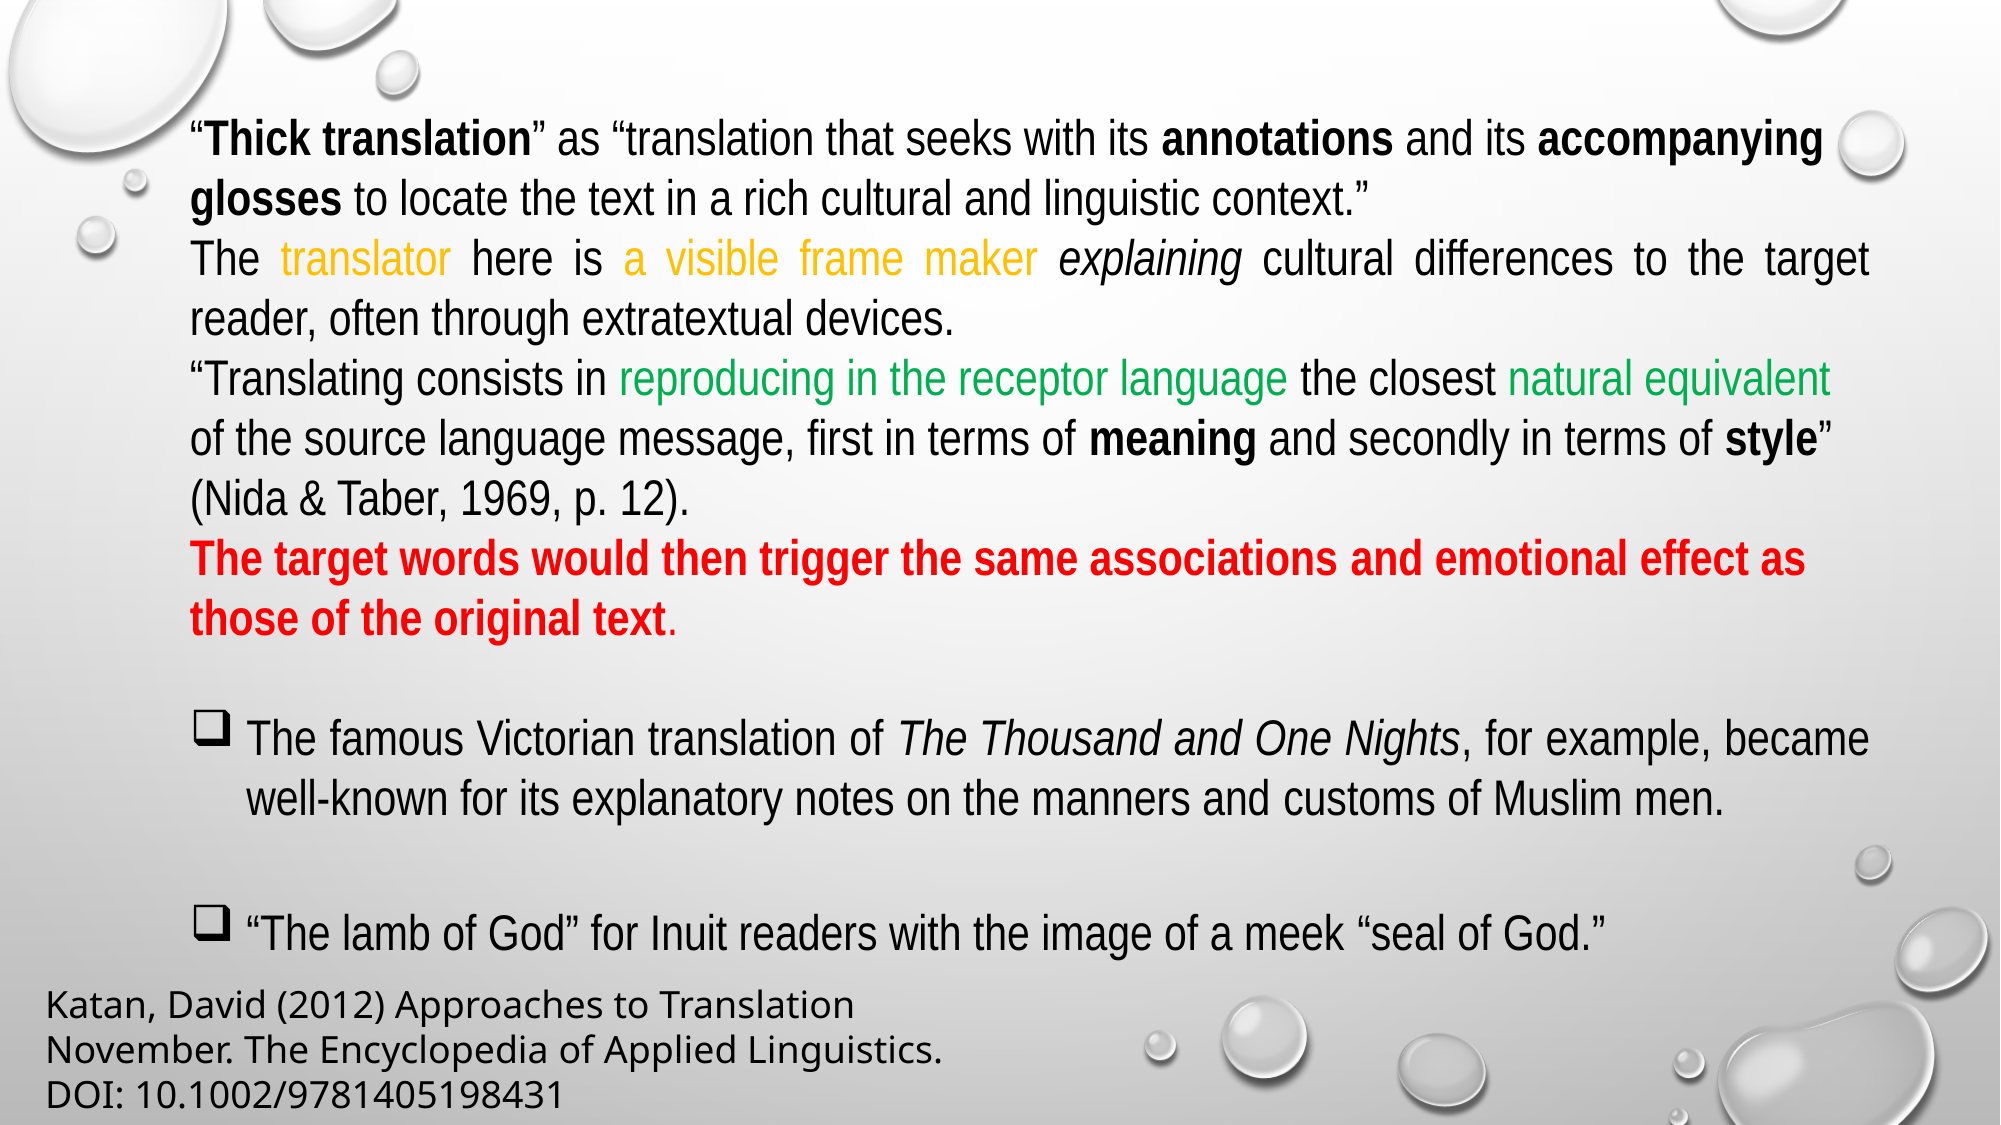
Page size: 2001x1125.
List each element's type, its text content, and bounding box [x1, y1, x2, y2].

picture [0, 0, 2000, 1125]
text_box Katan, David (2012) Approaches to Translation November. The Encyclopedia of Applied Linguistics. DOI: 10.1002/9781405198431 [30, 973, 1031, 1124]
text_box “Thick translation” as “translation that seeks with its annotations and its accompanying glosses to locate the text in a rich cultural and linguistic context.” The translator here is a visible frame maker explaining cultural differences to the target reader, often through extratextual devices. “Translating consists in reproducing in the receptor language the closest natural equivalent of the source language message, first in terms of meaning and secondly in terms of style” (Nida & Taber, 1969, p. 12). The target words would then trigger the same associations and emotional effect as those of the original text. The famous Victorian translation of The Thousand and One Nights, for example, became well-known for its explanatory notes on the manners and customs of Muslim men. [175, 97, 1886, 833]
text_box “The lamb of God” for Inuit readers with the image of a meek “seal of God.” [175, 892, 1676, 968]
